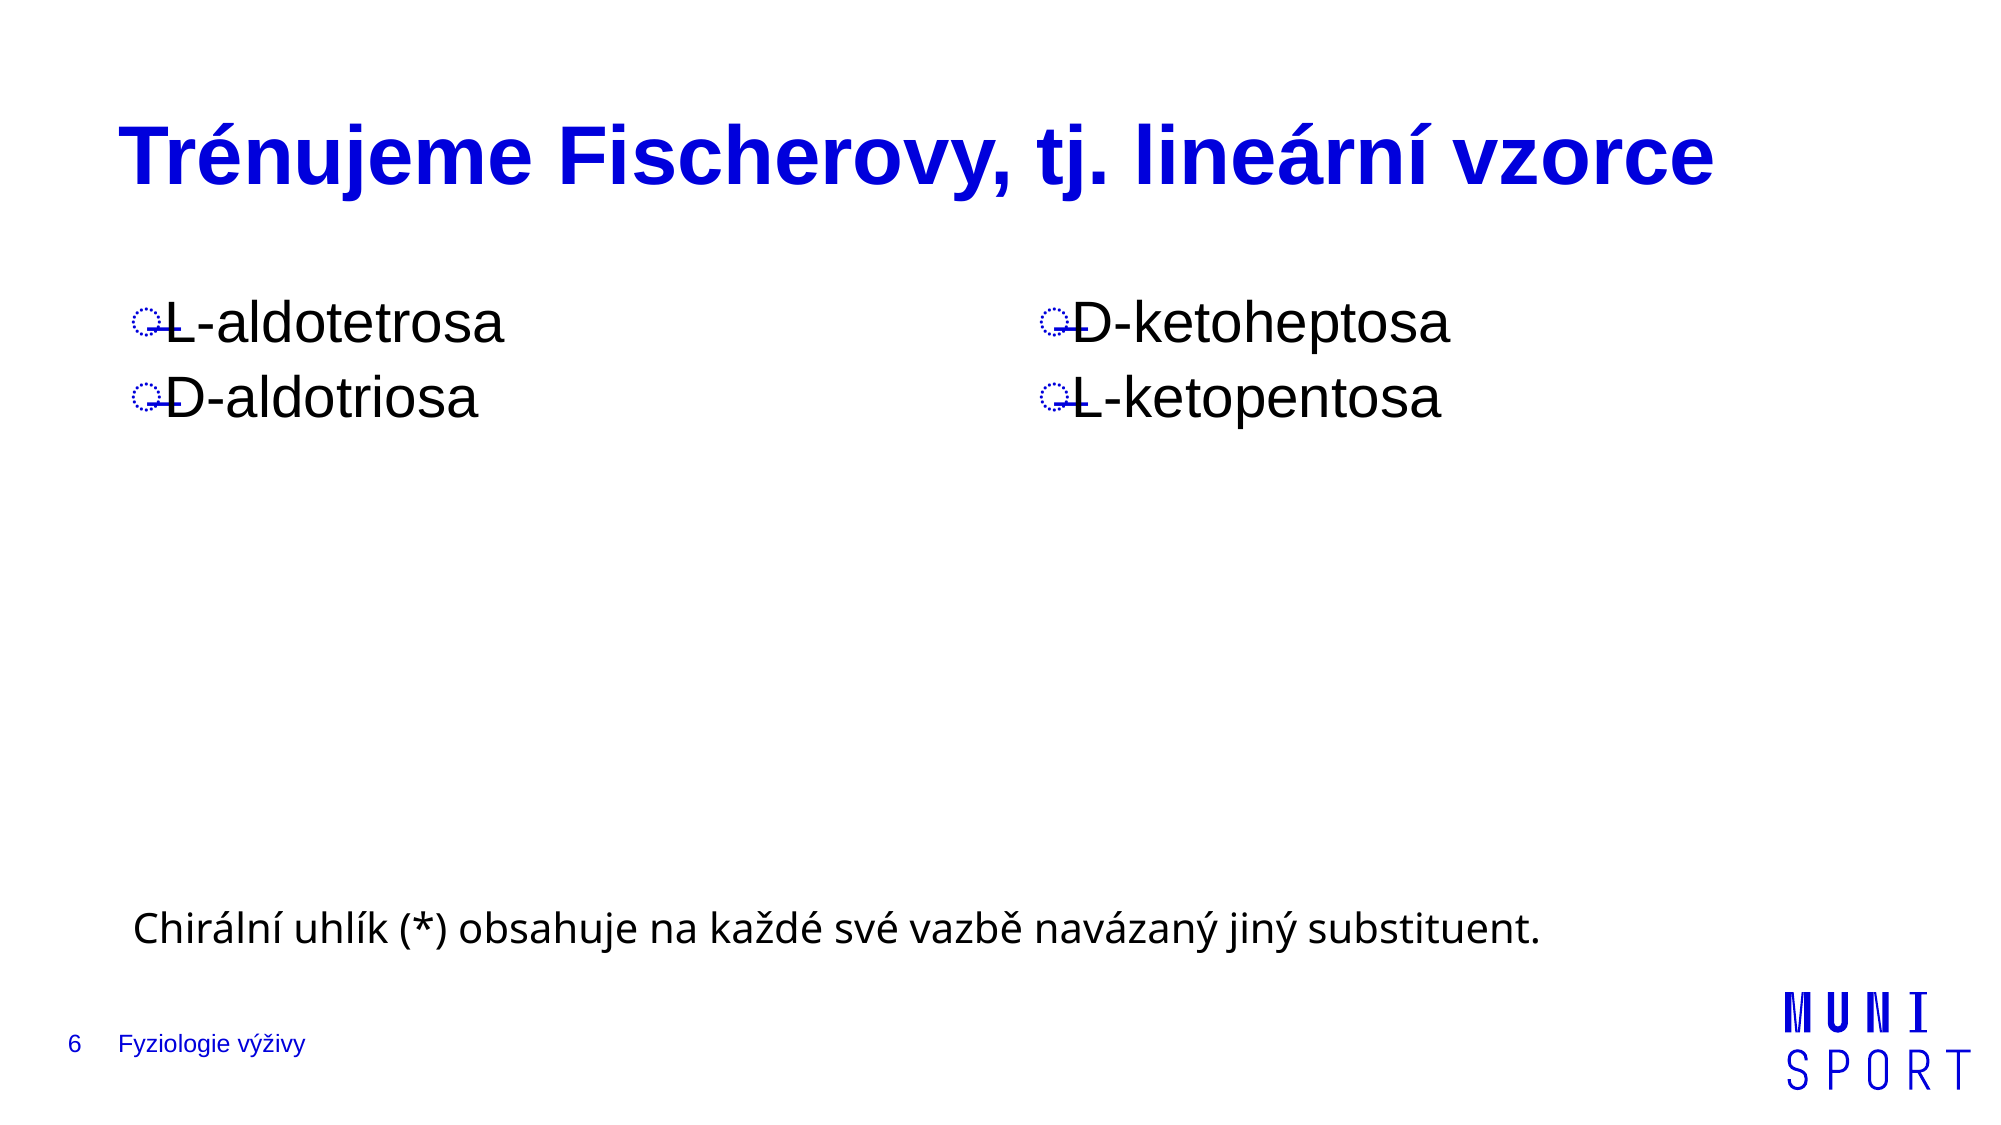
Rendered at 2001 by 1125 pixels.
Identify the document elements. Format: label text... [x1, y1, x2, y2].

slide_number 6 [67, 1021, 110, 1063]
footer Fyziologie výživy [118, 1021, 1418, 1063]
title Trénujeme Fischerovy, tj. lineární vzorce [118, 118, 1883, 193]
list D-ketoheptosa L-ketopentosa [1025, 279, 1882, 894]
list L-aldotetrosa D-aldotriosa [118, 279, 975, 428]
text_box Chirální uhlík (*) obsahuje na každé své vazbě navázaný jiný substituent. [117, 894, 1882, 960]
